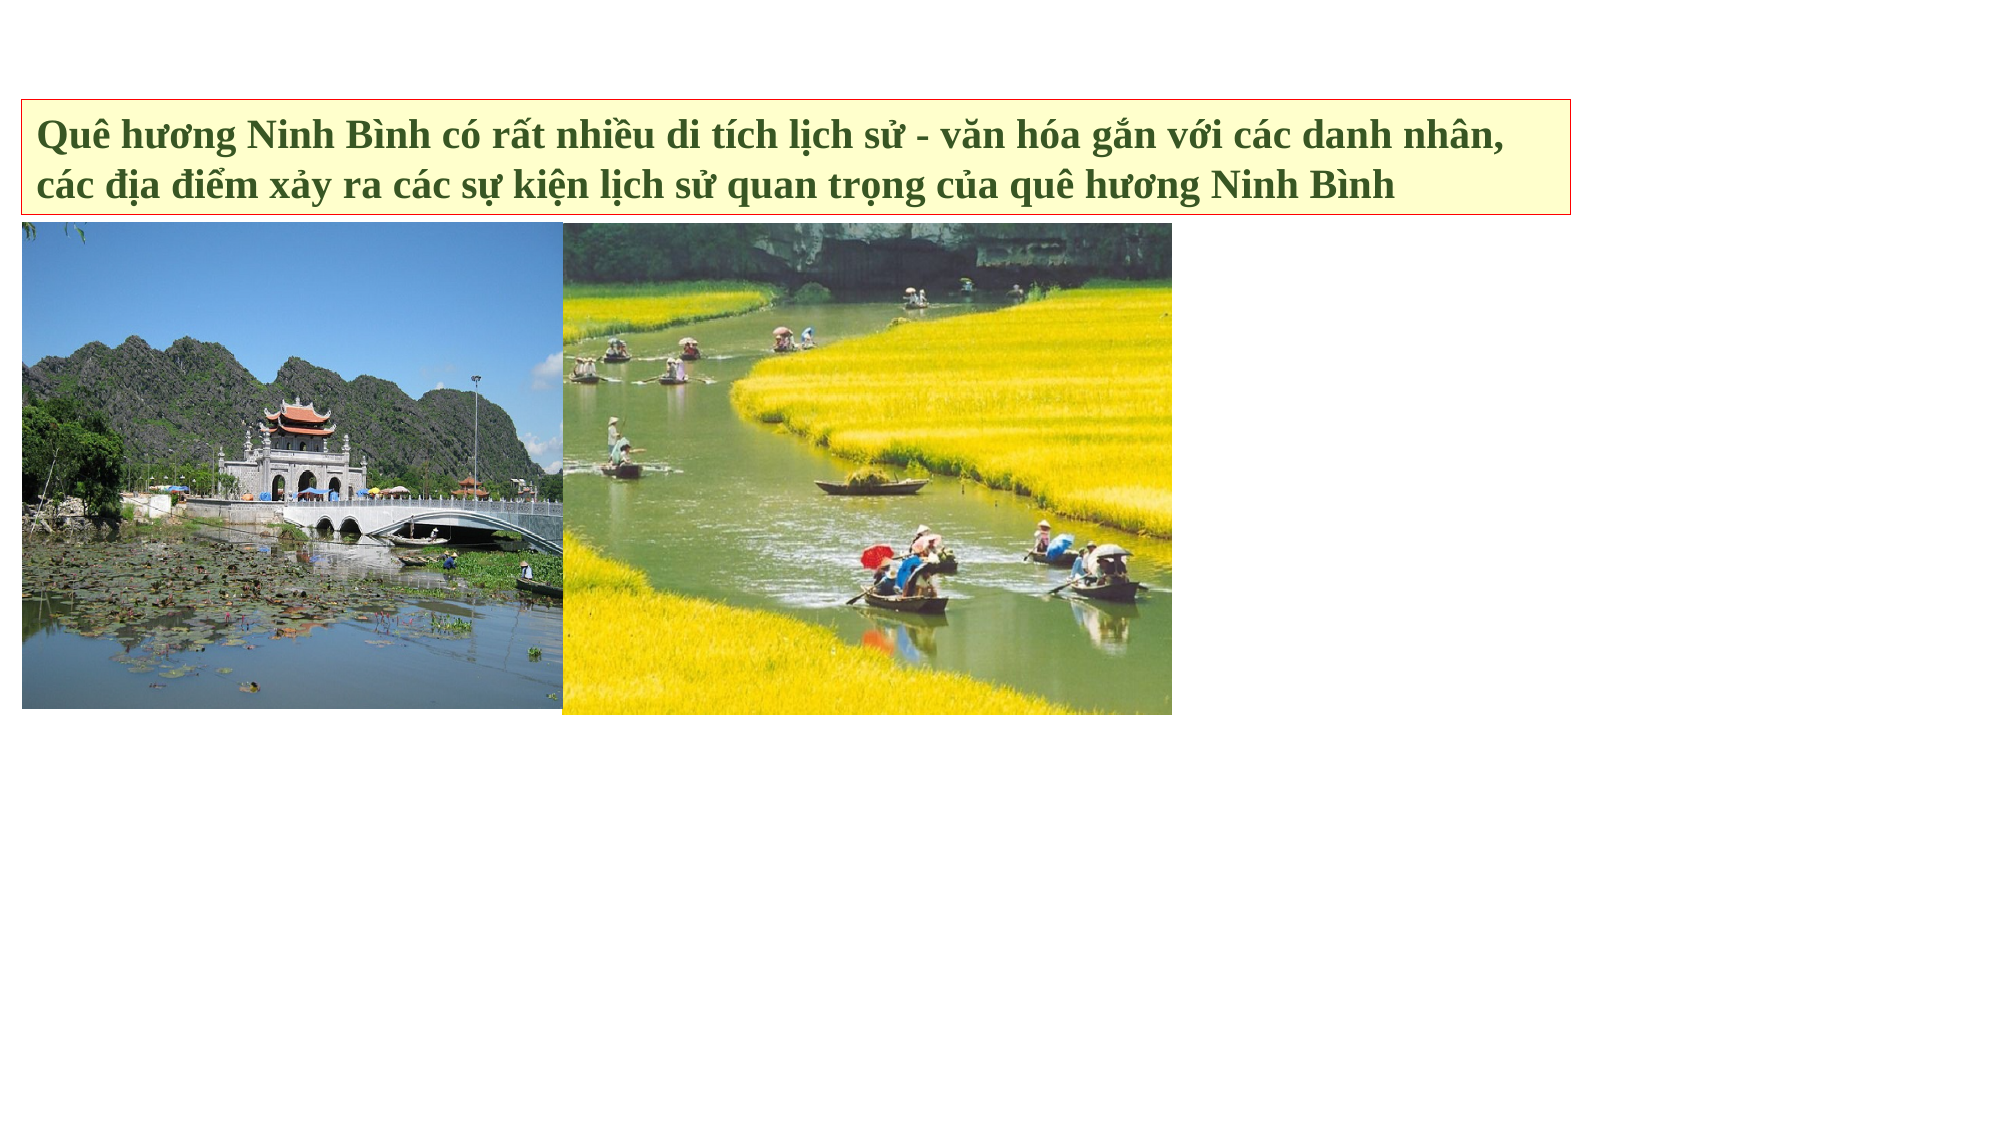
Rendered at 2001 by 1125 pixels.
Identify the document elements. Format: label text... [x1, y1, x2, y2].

picture [21, 222, 1172, 715]
text_box Quê hương Ninh Bình có rất nhiều di tích lịch sử - văn hóa gắn với các danh nhân, các địa điểm xảy ra các sự kiện lịch sử quan trọng của quê hương Ninh Bình [21, 99, 1571, 215]
